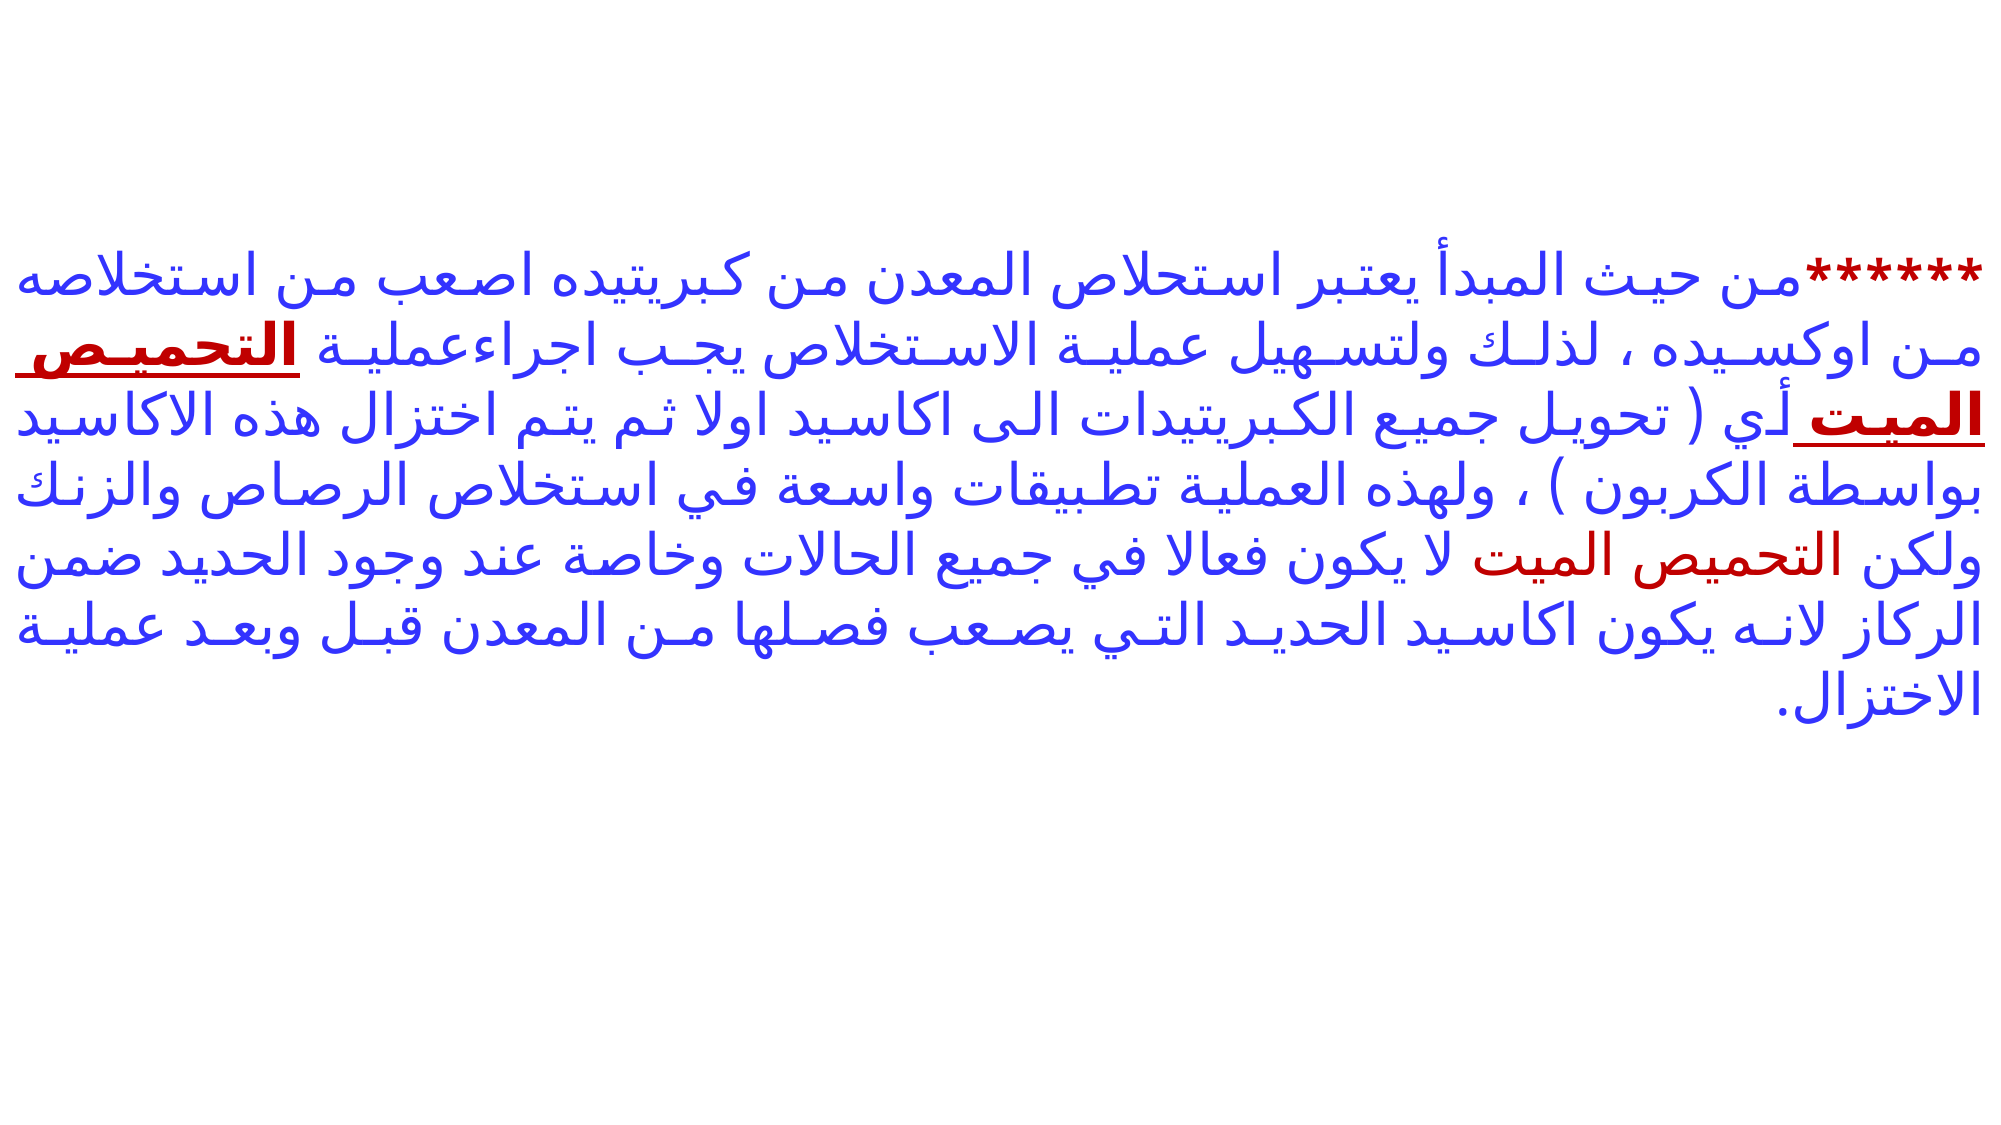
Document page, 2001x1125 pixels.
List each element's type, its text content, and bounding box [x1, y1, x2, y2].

list ******من حيث المبدأ يعتبر استحلاص المعدن من كبريتيده اصعب من استخلاصه من اوكسيده ، لذلك ولتسهيل عملية الاستخلاص يجب اجراءعملية التحميص الميت أي ( تحويل جميع الكبريتيدات الى اكاسيد اولا ثم يتم اختزال هذه الاكاسيد بواسطة الكربون ) ، ولهذه العملية تطبيقات واسعة في استخلاص الرصاص والزنك ولكن التحميص الميت لا يكون فعالا في جميع الحالات وخاصة عند وجود الحديد ضمن الركاز لانه يكون اكاسيد الحديد التي يصعب فصلها من المعدن قبل وبعد عملية الاختزال. [0, 229, 2000, 654]
